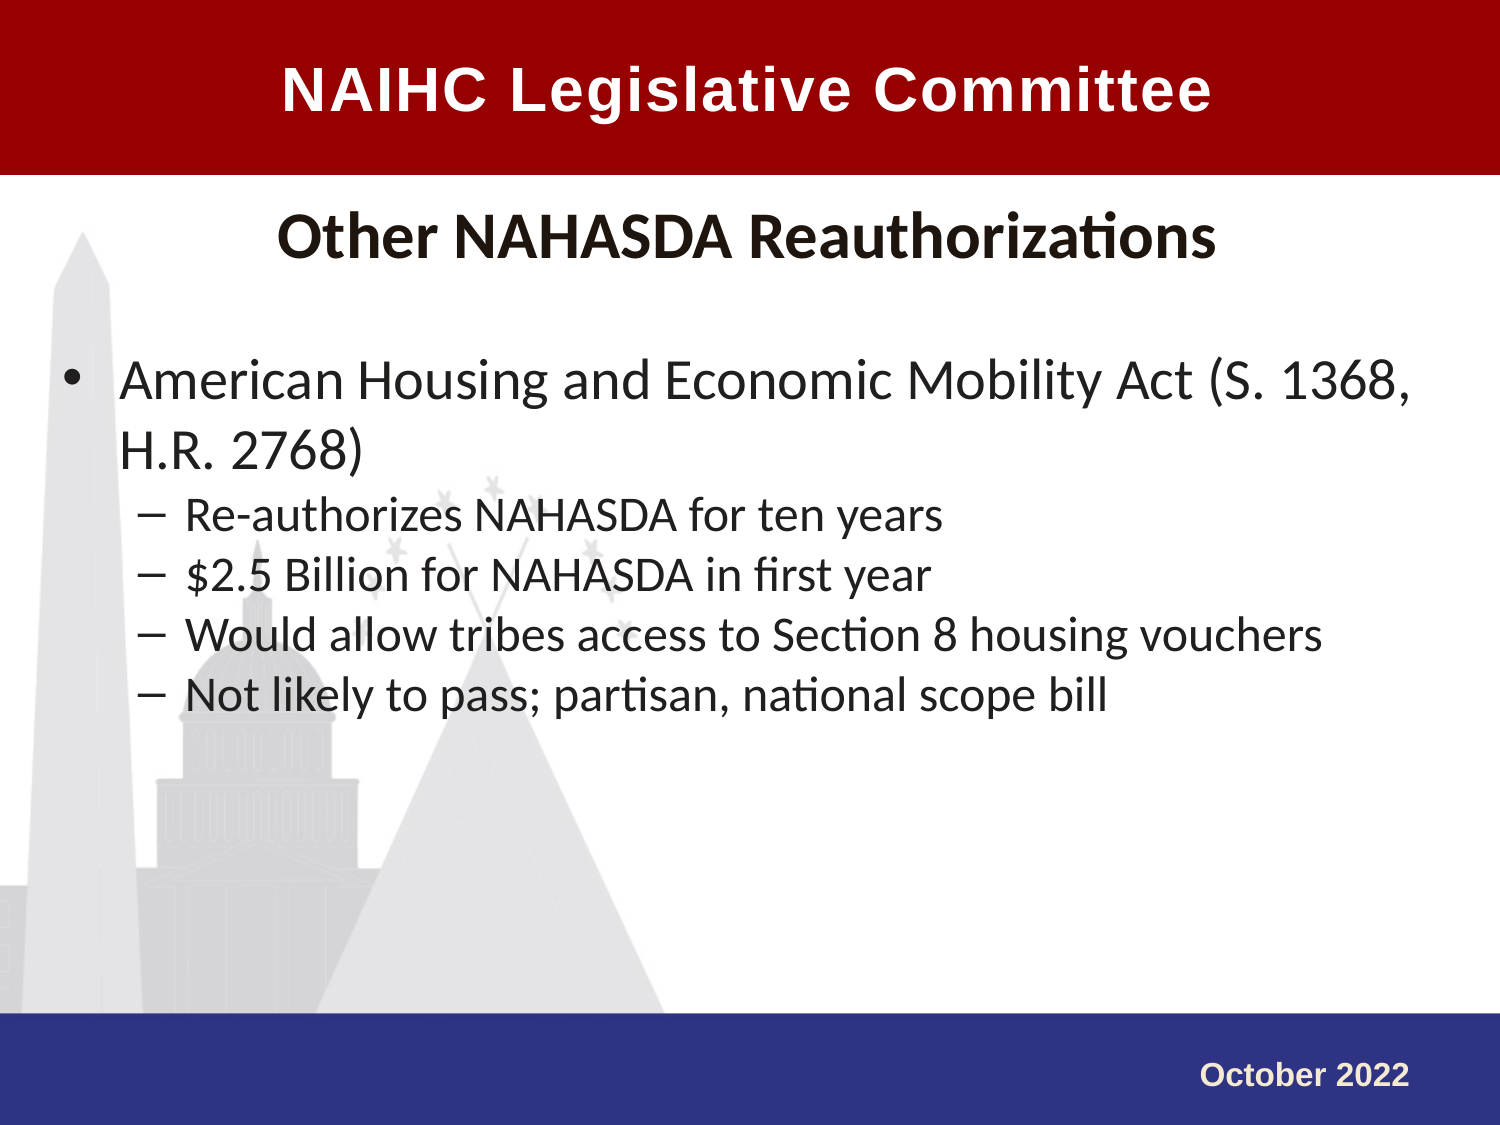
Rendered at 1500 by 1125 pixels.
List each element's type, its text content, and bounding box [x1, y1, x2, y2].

list Other NAHASDA Reauthorizations American Housing and Economic Mobility Act (S. 1368, H.R. 2768) Re-authorizes NAHASDA for ten years $2.5 Billion for NAHASDA in first year Would allow tribes access to Section 8 housing vouchers Not likely to pass; partisan, national scope bill [47, 183, 1448, 1034]
text_box NAIHC Legislative Committee [0, 0, 1500, 175]
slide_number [1074, 1042, 1425, 1103]
picture [0, 175, 1500, 1125]
